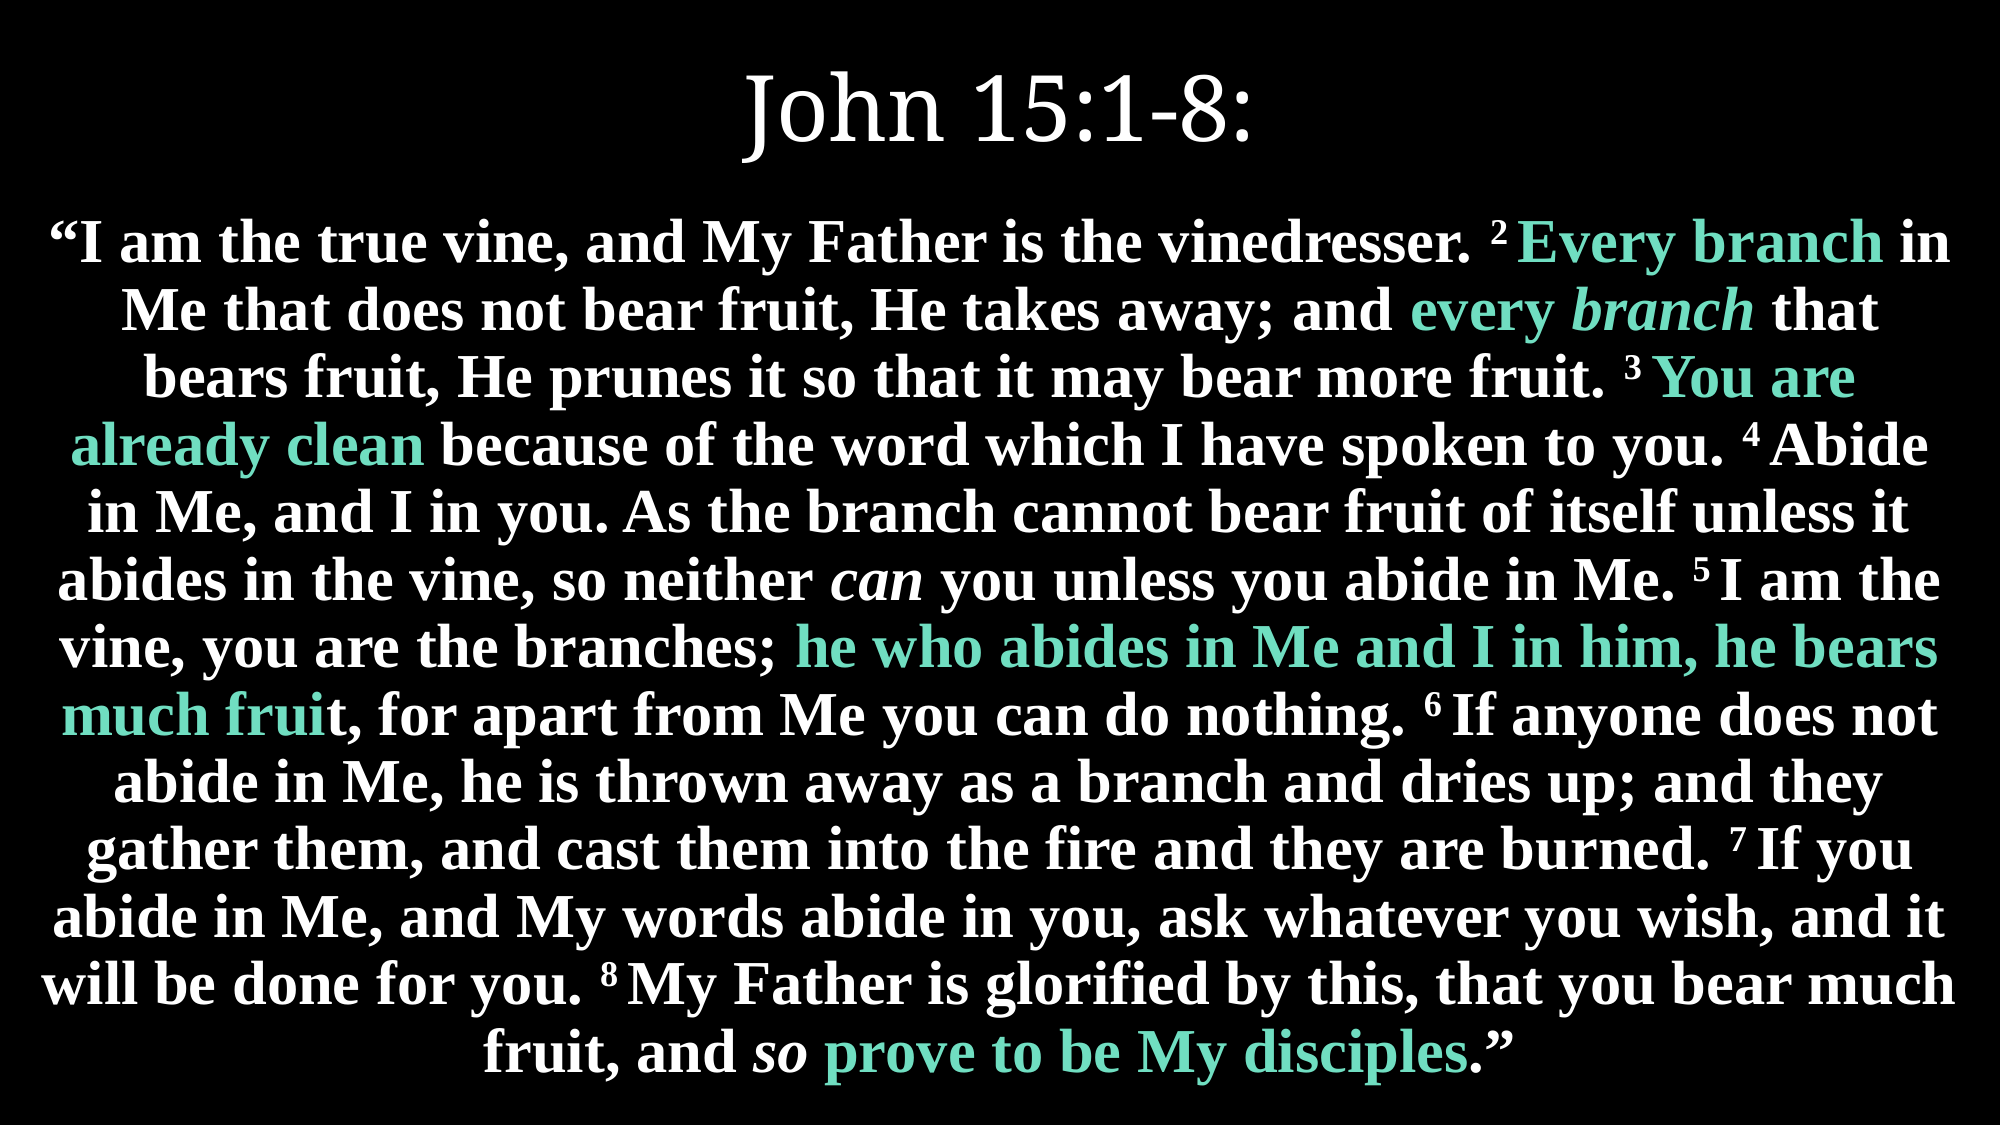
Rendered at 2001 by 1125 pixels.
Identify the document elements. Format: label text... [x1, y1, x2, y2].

list “I am the true vine, and My Father is the vinedresser. 2 Every branch in Me that does not bear fruit, He takes away; and every branch that bears fruit, He prunes it so that it may bear more fruit. 3 You are already clean because of the word which I have spoken to you. 4 Abide in Me, and I in you. As the branch cannot bear fruit of itself unless it abides in the vine, so neither can you unless you abide in Me. 5 I am the vine, you are the branches; he who abides in Me and I in him, he bears much fruit, for apart from Me you can do nothing. 6 If anyone does not abide in Me, he is thrown away as a branch and dries up; and they gather them, and cast them into the fire and they are burned. 7 If you abide in Me, and My words abide in you, ask whatever you wish, and it will be done for you. 8 My Father is glorified by this, that you bear much fruit, and so prove to be My disciples.” [25, 201, 1974, 1122]
title John 15:1-8: [137, 3, 1863, 201]
